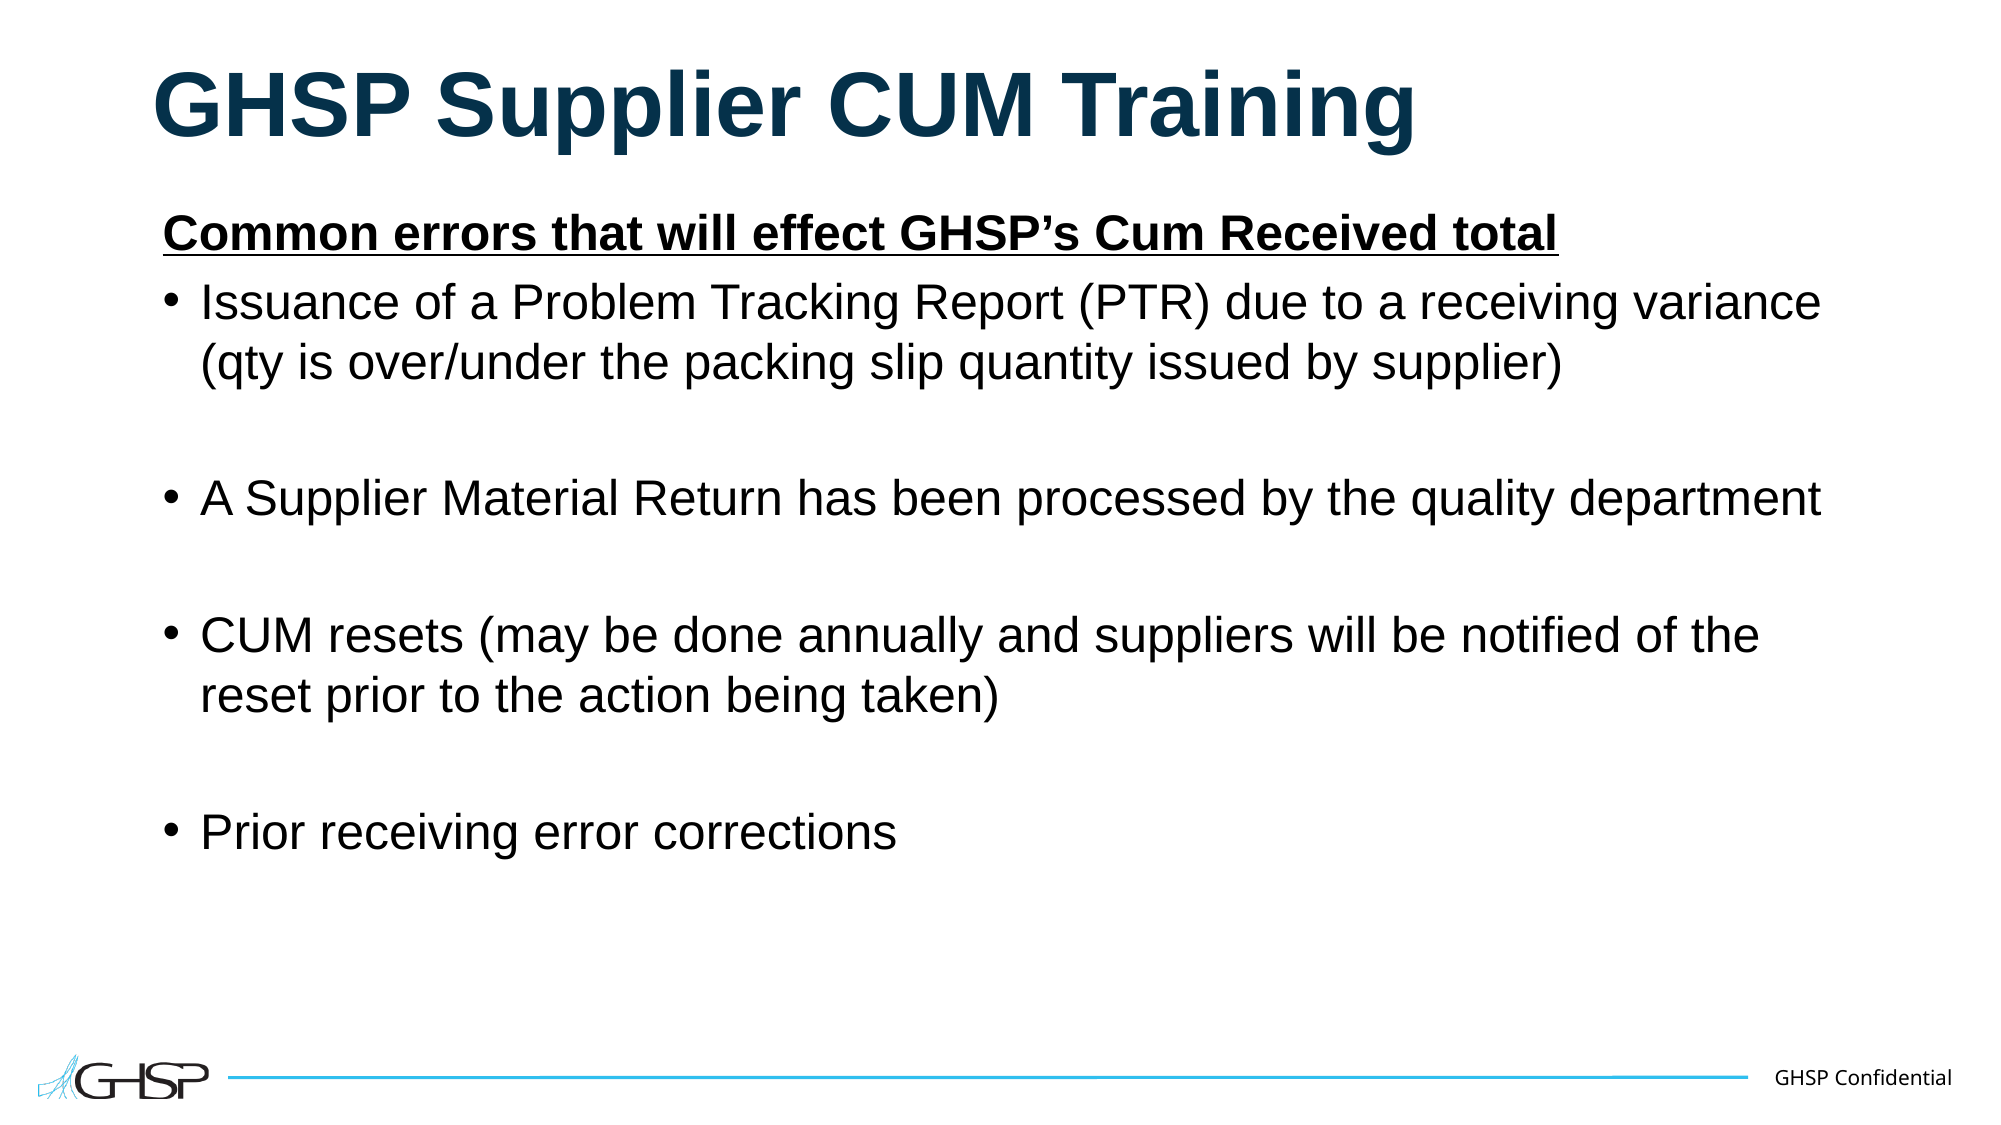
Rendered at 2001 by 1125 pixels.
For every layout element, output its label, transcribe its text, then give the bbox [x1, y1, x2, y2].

title GHSP Supplier CUM Training [137, 41, 1863, 174]
list Common errors that will effect GHSP’s Cum Received total Issuance of a Problem Tracking Report (PTR) due to a receiving variance (qty is over/under the packing slip quantity issued by supplier) A Supplier Material Return has been processed by the quality department CUM resets (may be done annually and suppliers will be notified of the reset prior to the action being taken) Prior receiving error corrections [147, 193, 1853, 959]
